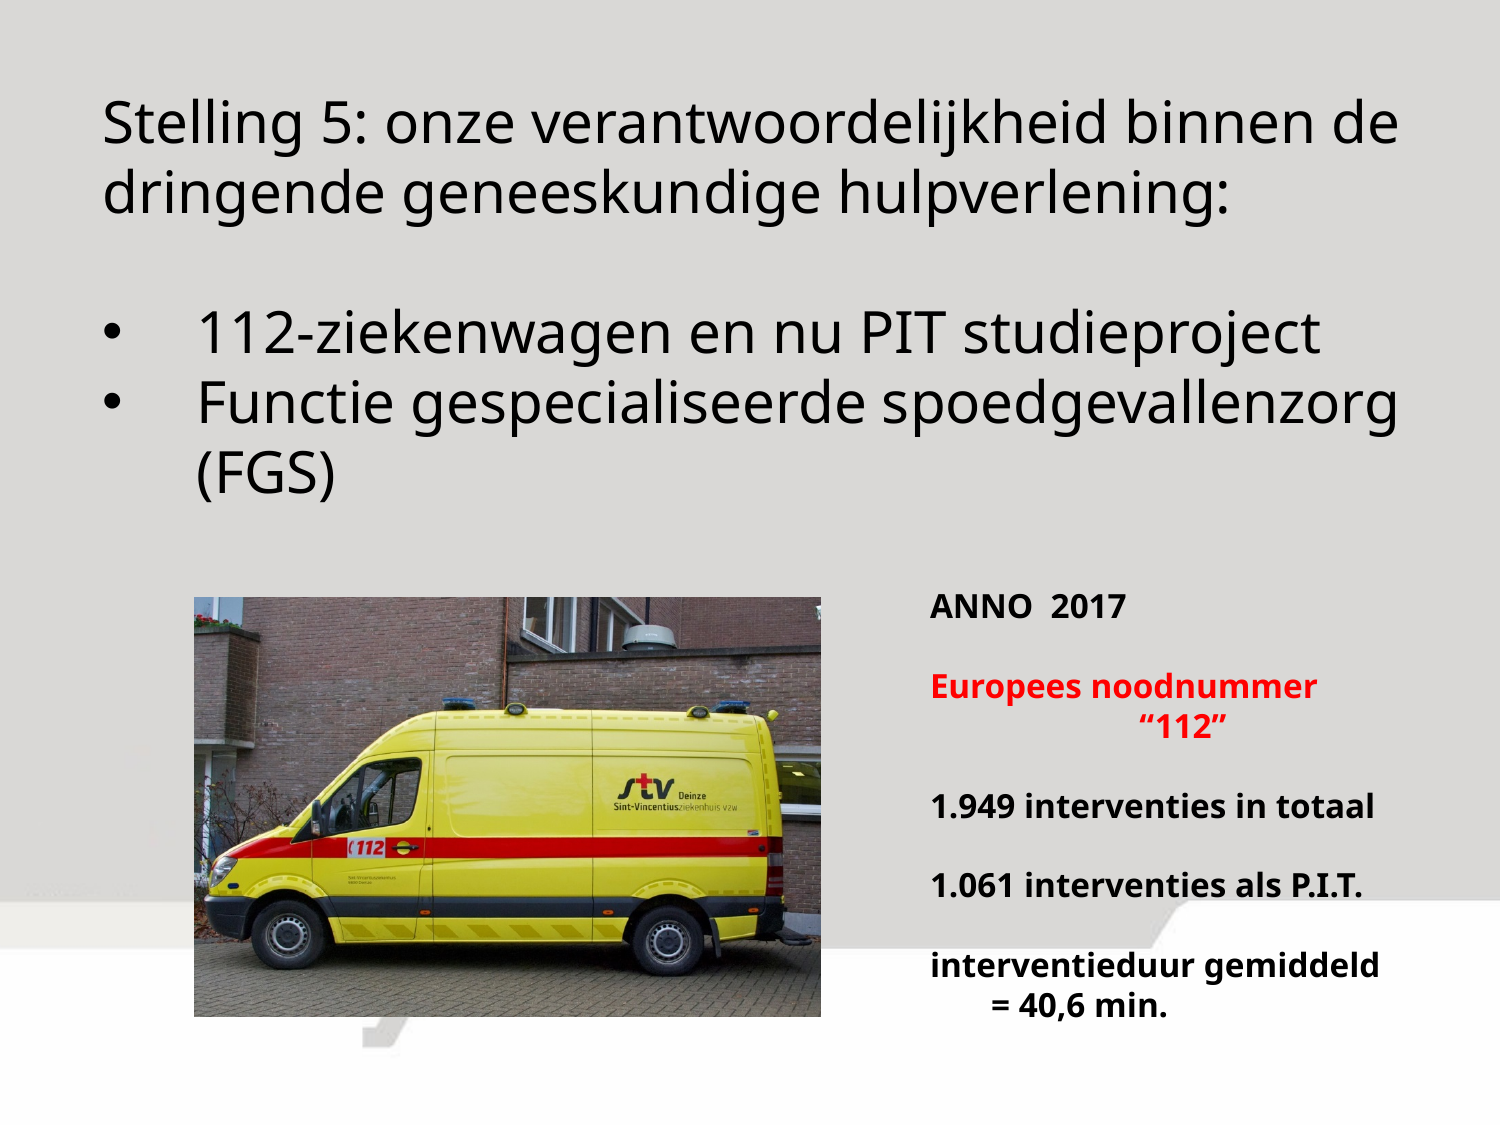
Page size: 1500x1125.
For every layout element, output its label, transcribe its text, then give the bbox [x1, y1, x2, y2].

text_box ANNO 2017 Europees noodnummer “112” 1.949 interventies in totaal 1.061 interventies als P.I.T. interventieduur gemiddeld = 40,6 min. [915, 577, 1440, 1032]
picture [0, 0, 1500, 1125]
text_box Stelling 5: onze verantwoordelijkheid binnen de dringende geneeskundige hulpverlening: 112-ziekenwagen en nu PIT studieproject Functie gespecialiseerde spoedgevallenzorg (FGS) [88, 78, 1431, 513]
